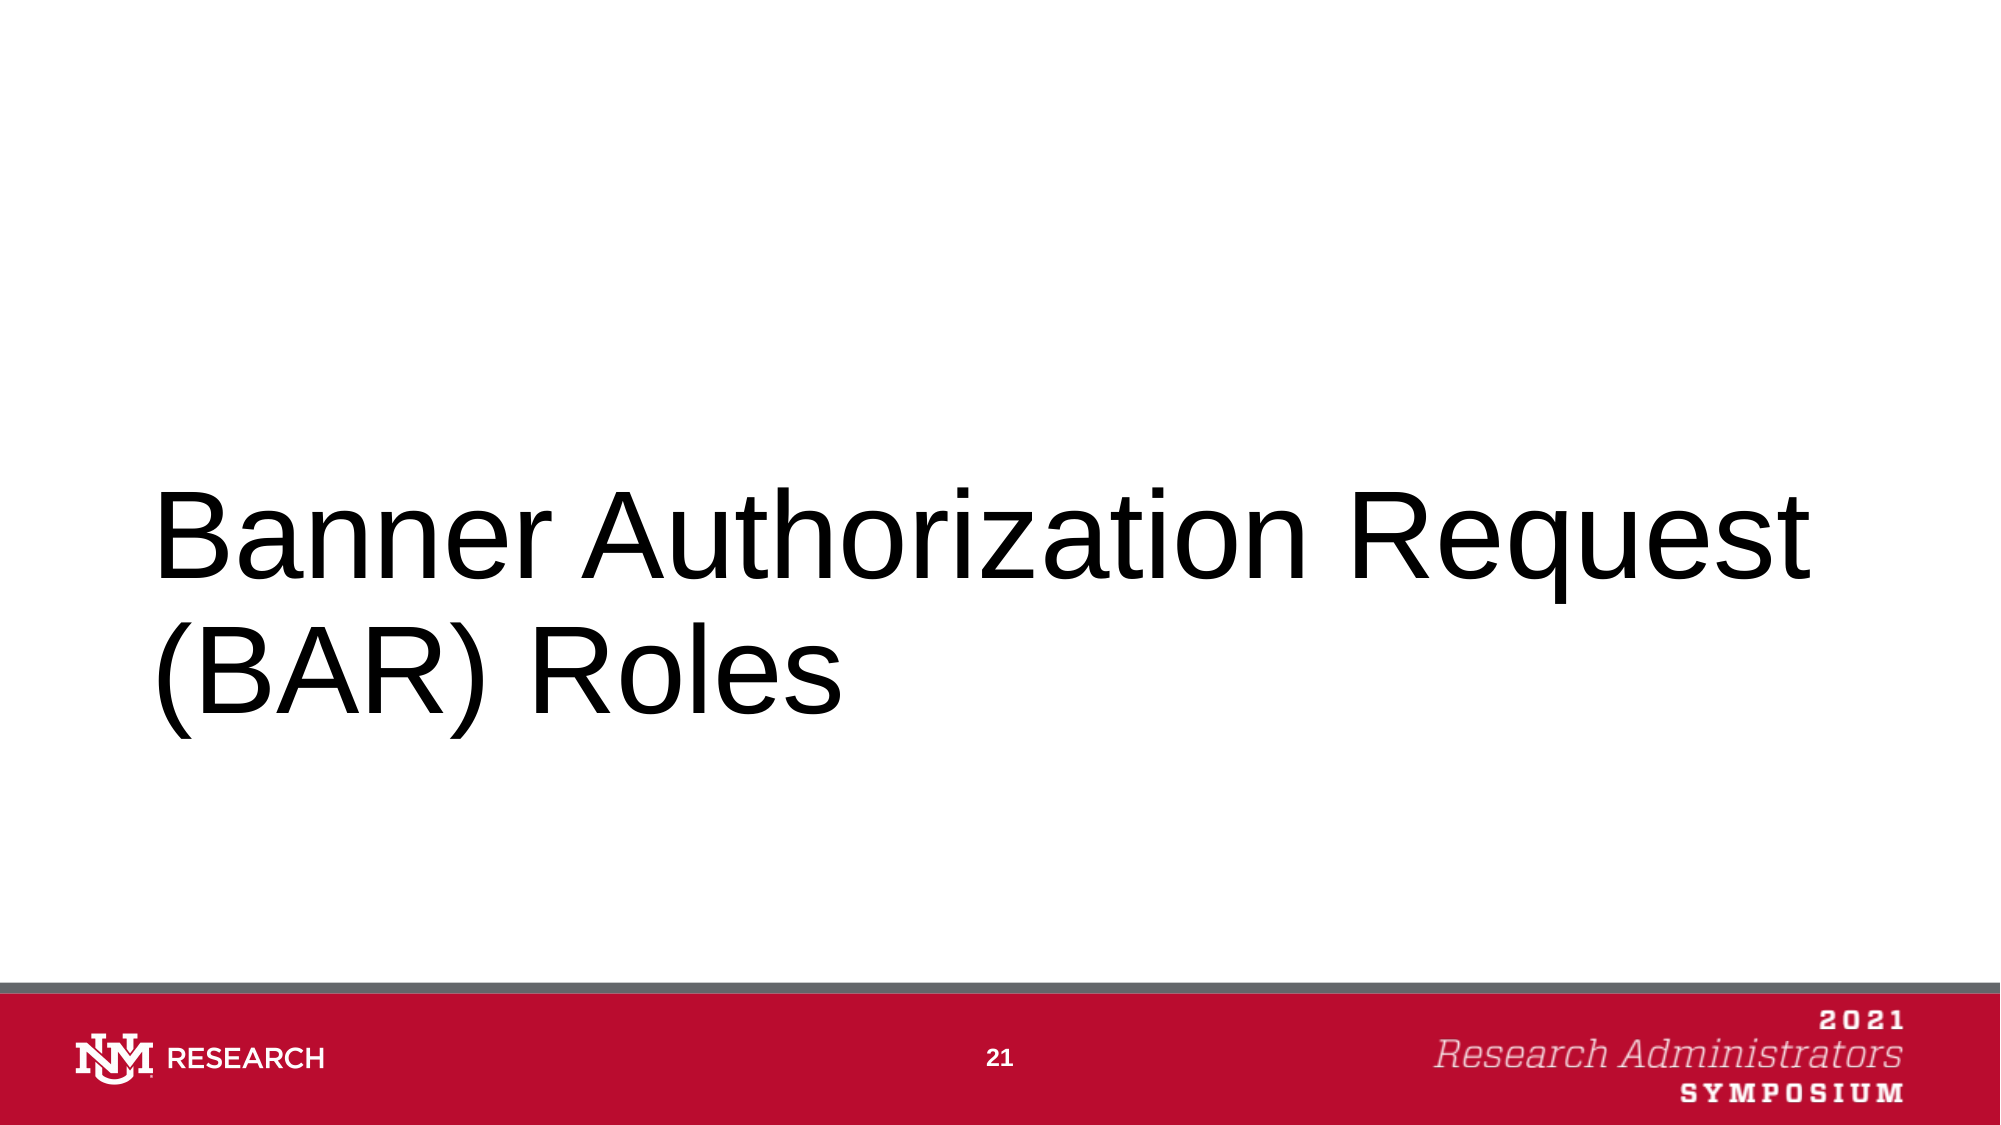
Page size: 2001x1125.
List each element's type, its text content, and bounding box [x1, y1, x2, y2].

slide_number 21 [774, 1026, 1225, 1087]
picture [60, 1018, 339, 1100]
title Banner Authorization Request (BAR) Roles [136, 280, 1862, 749]
